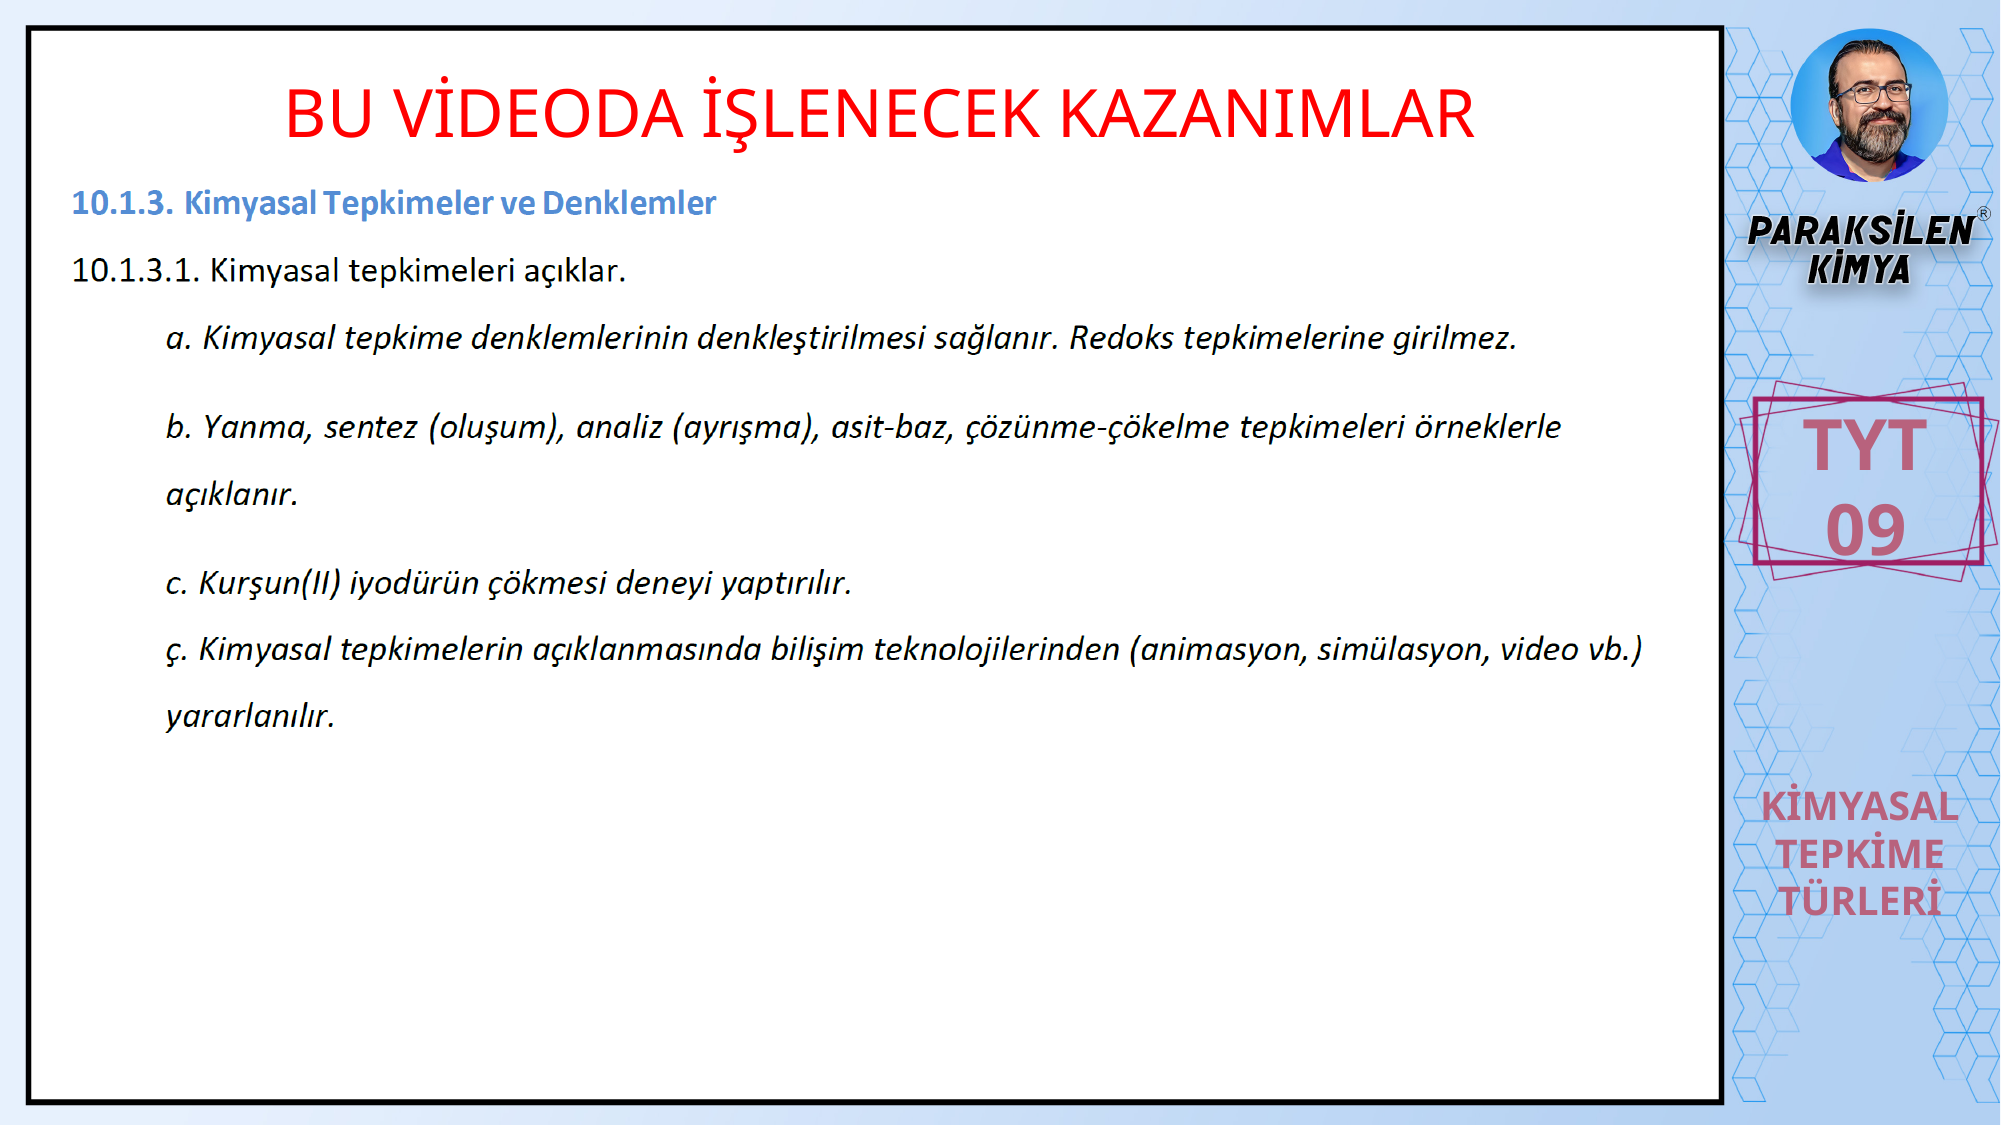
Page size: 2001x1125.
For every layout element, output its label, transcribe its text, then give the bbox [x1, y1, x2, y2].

text_box TYT 09 [1755, 392, 1977, 577]
picture [0, 0, 2001, 1125]
text_box KİMYASAL TEPKİME TÜRLERİ [1719, 773, 2000, 931]
text_box BU VİDEODA İŞLENECEK KAZANIMLAR [77, 63, 1683, 159]
